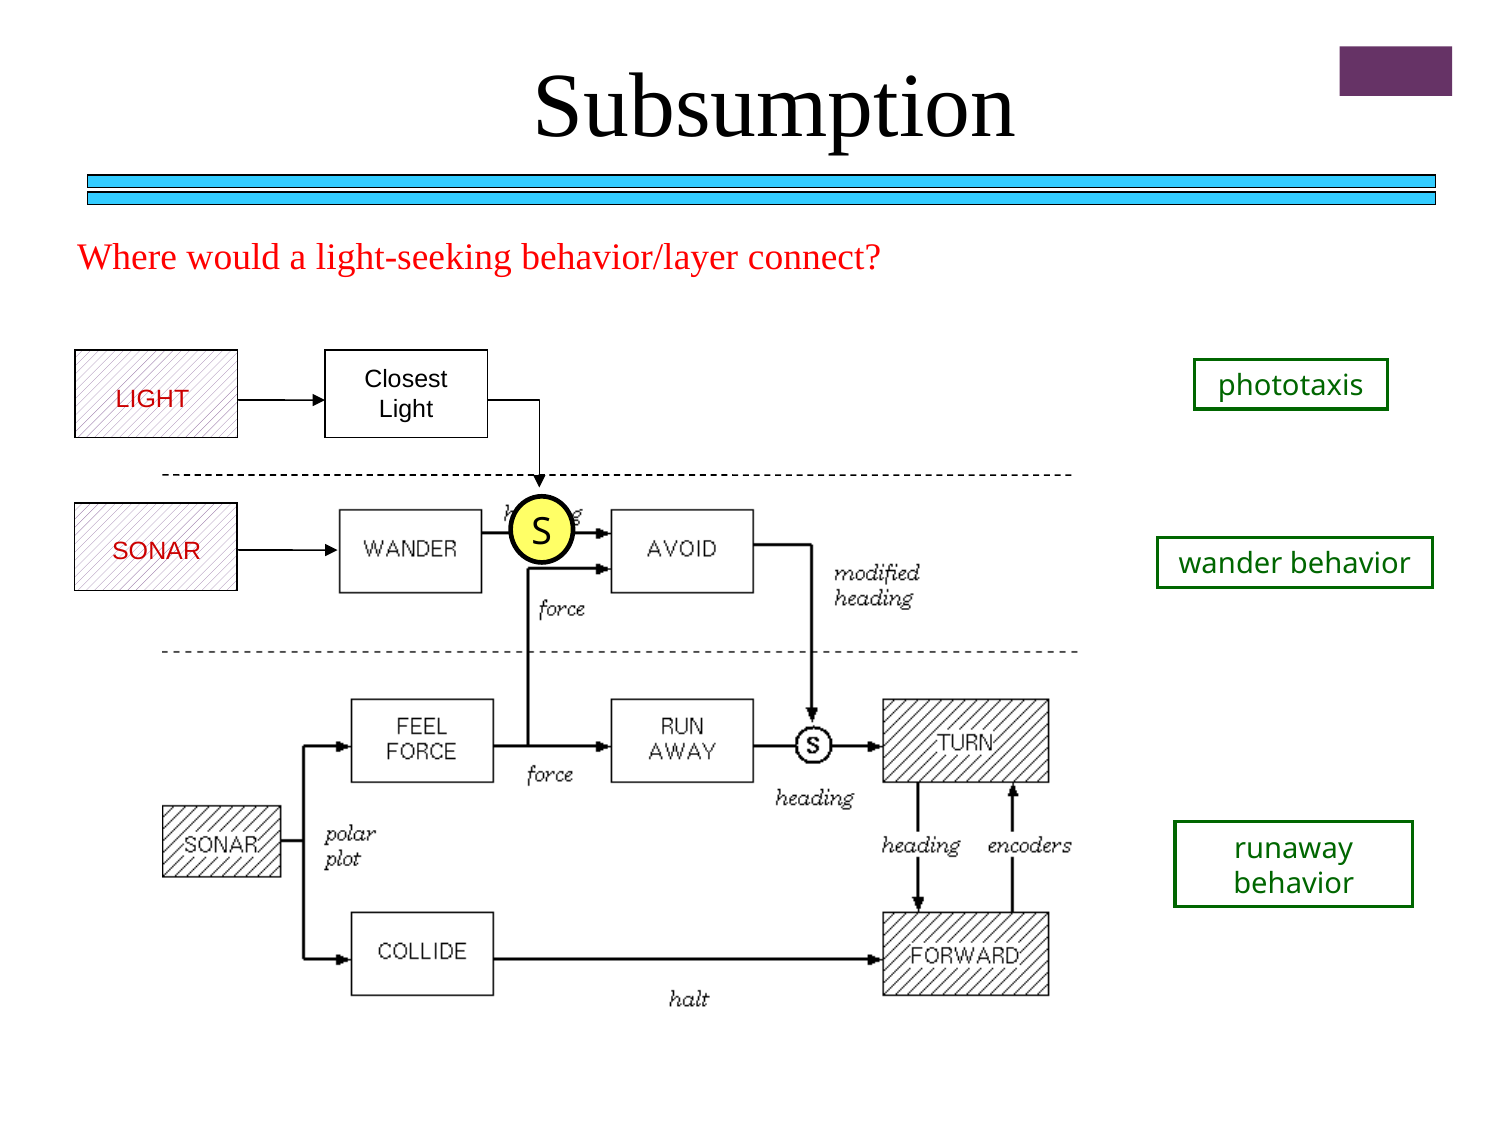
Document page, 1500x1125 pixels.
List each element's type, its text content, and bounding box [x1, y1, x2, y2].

text_box [487, 399, 546, 488]
text_box Closest Light [324, 355, 488, 430]
text_box LIGHT [100, 375, 205, 420]
text_box [74, 349, 238, 438]
text_box [324, 430, 488, 438]
text_box SONAR [97, 526, 155, 572]
text_box runaway behavior [1174, 821, 1413, 907]
text_box phototaxis [1194, 359, 1388, 409]
text_box wander behavior [1157, 537, 1433, 588]
picture [161, 499, 1085, 1014]
text_box [237, 393, 325, 407]
text_box [324, 349, 488, 355]
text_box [86, 174, 1437, 206]
text_box Where would a light-seeking behavior/layer connect? [62, 224, 1425, 285]
text_box [74, 503, 156, 591]
text_box Subsumption [237, 37, 1313, 163]
